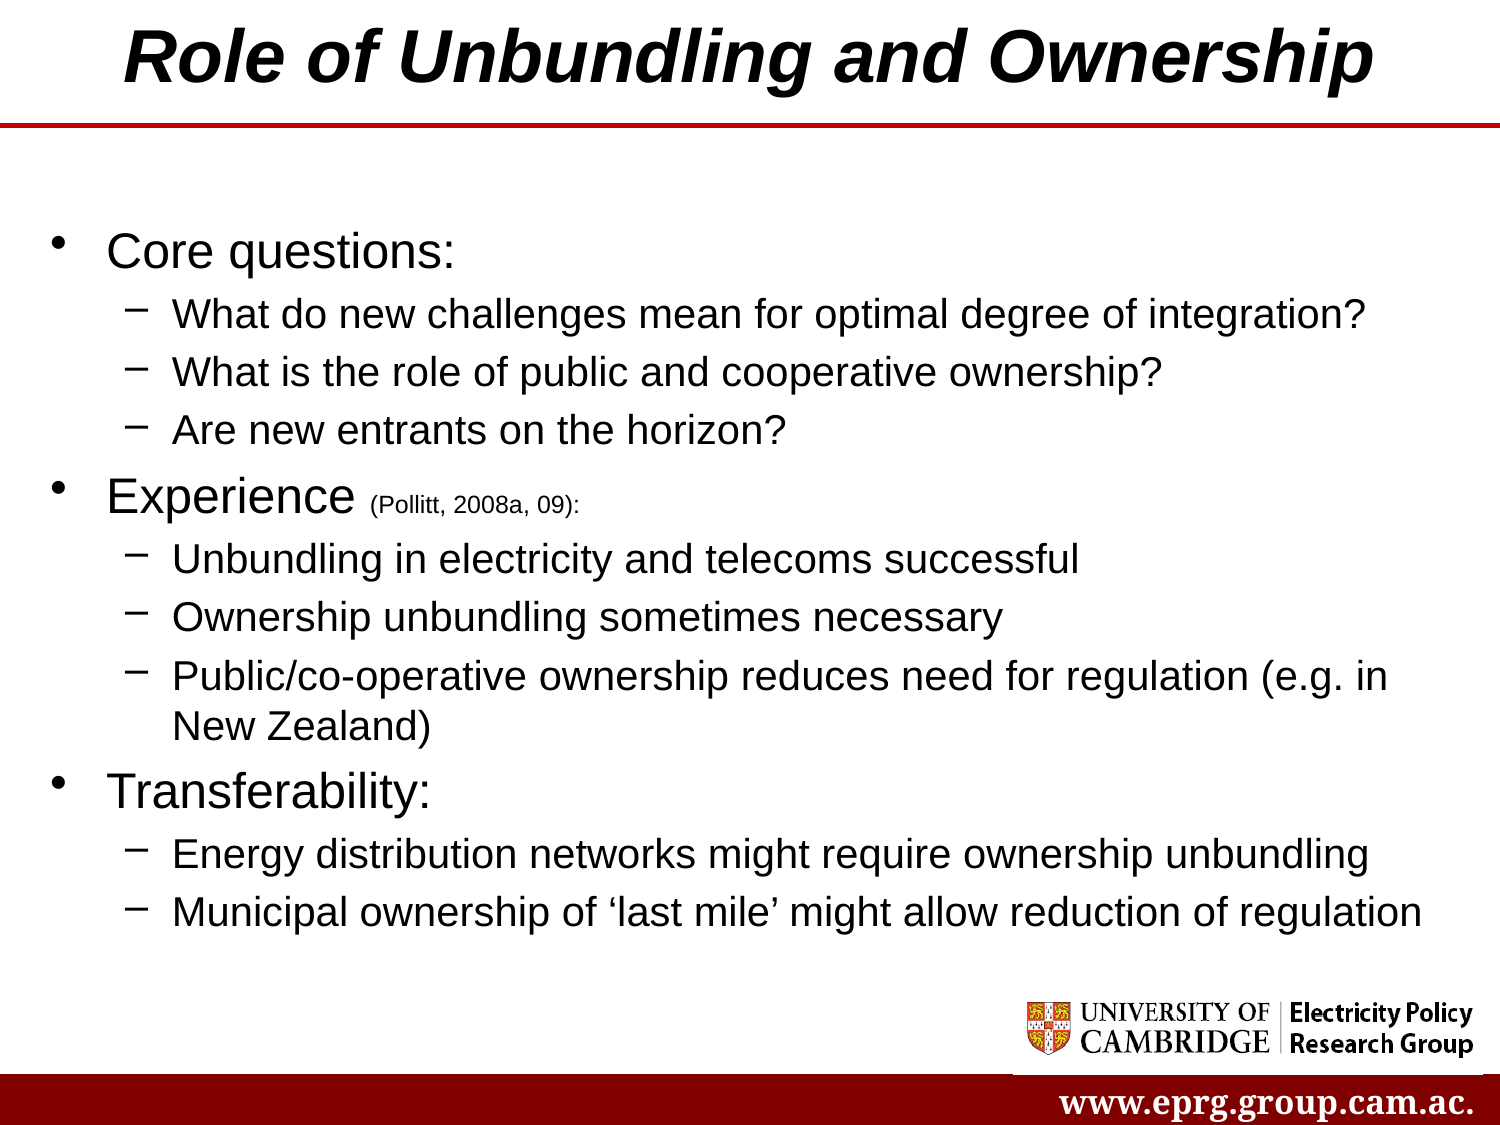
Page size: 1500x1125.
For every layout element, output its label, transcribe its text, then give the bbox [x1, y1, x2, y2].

title Role of Unbundling and Ownership [75, 0, 1425, 210]
list Core questions: What do new challenges mean for optimal degree of integration? What is the role of public and cooperative ownership? Are new entrants on the horizon? Experience (Pollitt, 2008a, 09): Unbundling in electricity and telecoms successful Ownership unbundling sometimes necessary Public/co-operative ownership reduces need for regulation (e.g. in New Zealand) Transferability: Energy distribution networks might require ownership unbundling Municipal ownership of ‘last mile’ might allow reduction of regulation [35, 210, 1442, 961]
picture [1013, 987, 1483, 1075]
